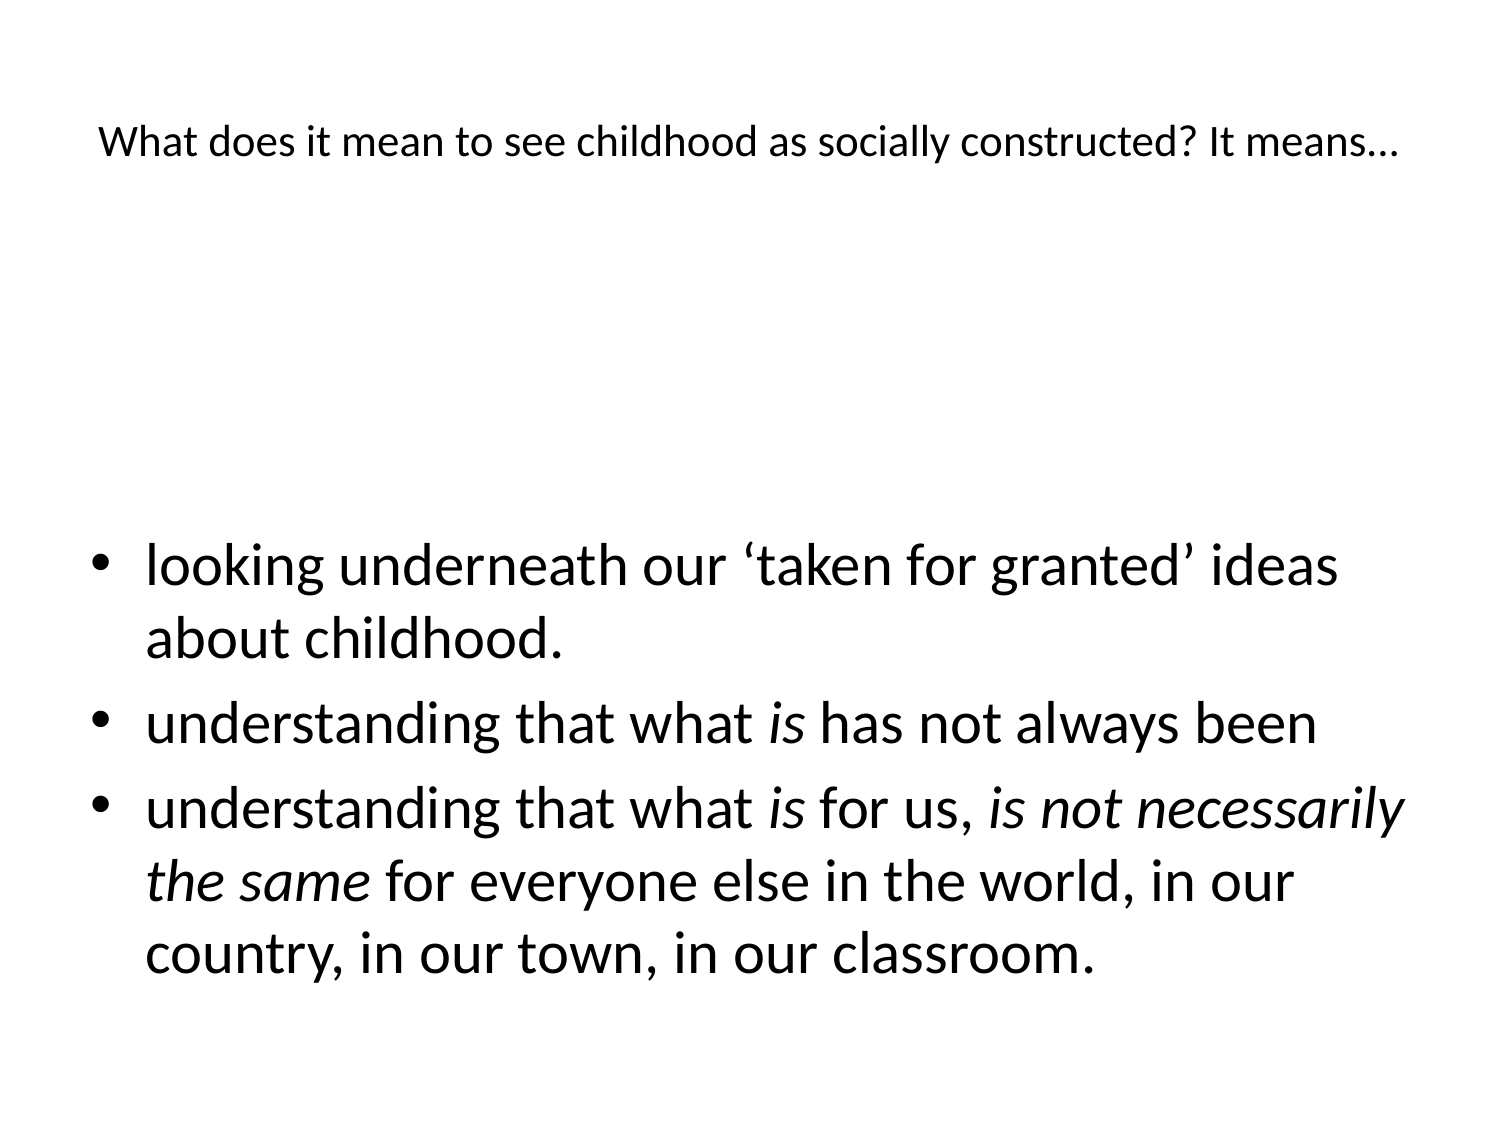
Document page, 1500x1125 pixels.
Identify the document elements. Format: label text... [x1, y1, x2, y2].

list looking underneath our ‘taken for granted’ ideas about childhood. understanding that what is has not always been understanding that what is for us, is not necessarily the same for everyone else in the world, in our country, in our town, in our classroom. [75, 262, 1425, 1005]
title What does it mean to see childhood as socially constructed? It means... [75, 45, 1425, 233]
